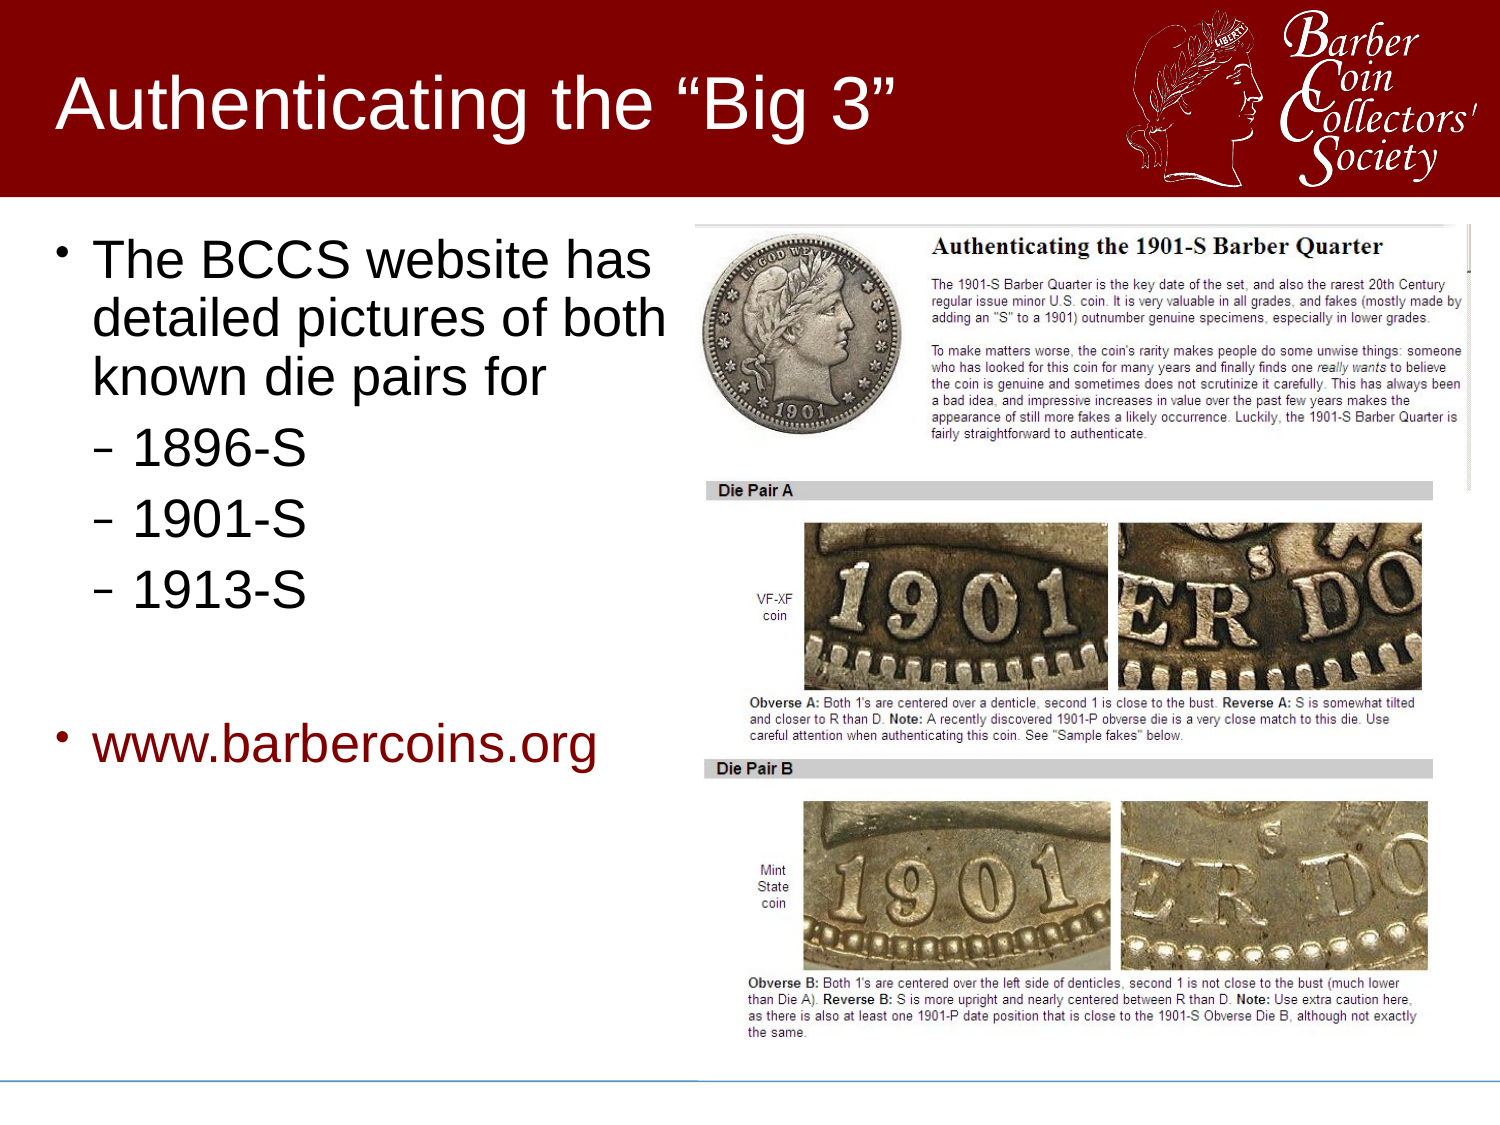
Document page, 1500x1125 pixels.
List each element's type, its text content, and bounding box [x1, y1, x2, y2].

title Authenticating the “Big 3” [55, 32, 1103, 167]
list The BCCS website has detailed pictures of both known die pairs for 1896-S 1901-S 1913-S www.barbercoins.org [55, 208, 696, 1074]
picture [694, 223, 1471, 744]
picture [695, 756, 1433, 1040]
picture [1121, 8, 1491, 189]
